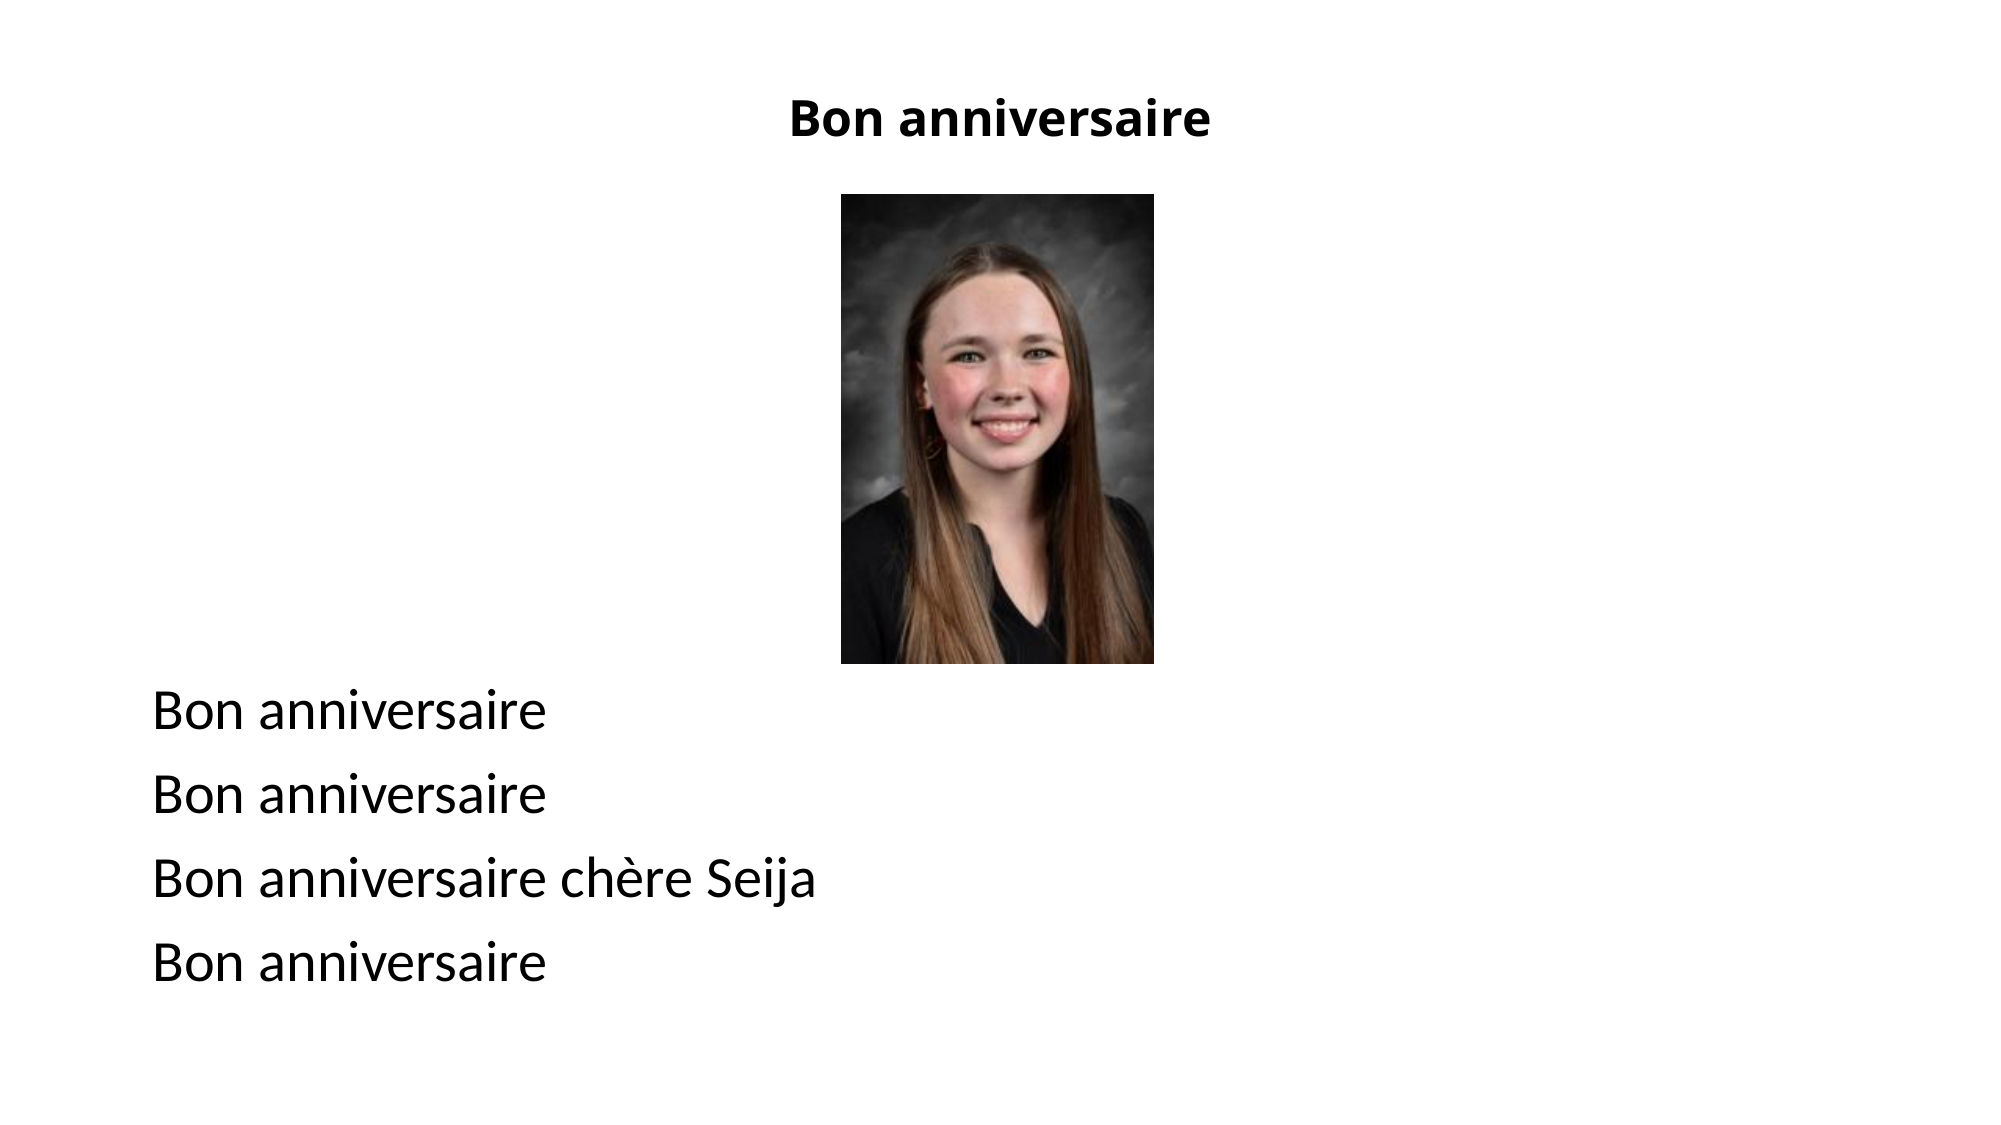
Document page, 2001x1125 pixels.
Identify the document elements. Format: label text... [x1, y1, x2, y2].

list Bon anniversaire Bon anniversaire Bon anniversaire chère Seija Bon anniversaire [137, 162, 1863, 1014]
picture [841, 194, 1154, 664]
title Bon anniversaire [137, 59, 1863, 162]
